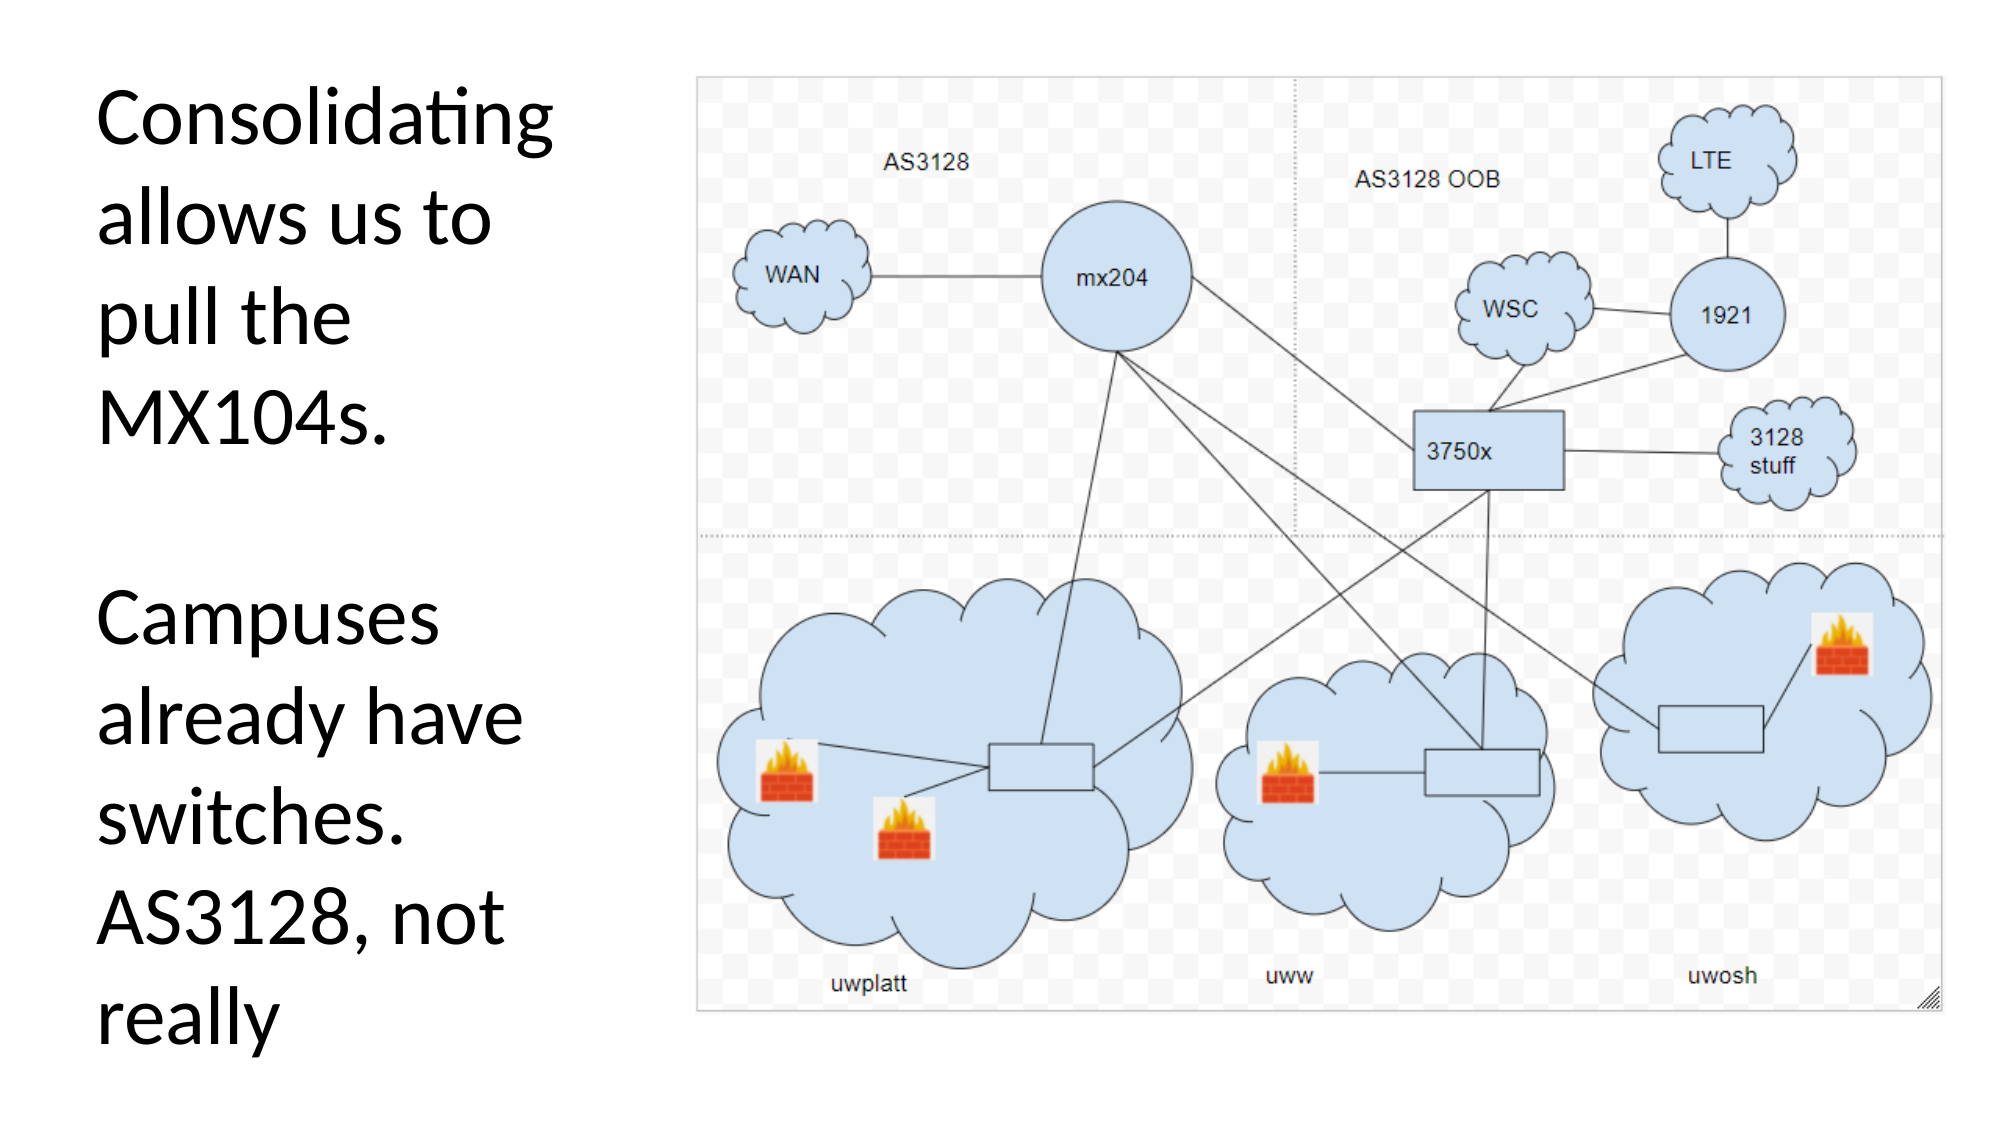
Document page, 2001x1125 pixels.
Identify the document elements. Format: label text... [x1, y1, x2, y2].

picture [695, 75, 1946, 1015]
text_box Consolidating allows us to pull the MX104s. Campuses already have switches. AS3128, not really [81, 53, 649, 1125]
